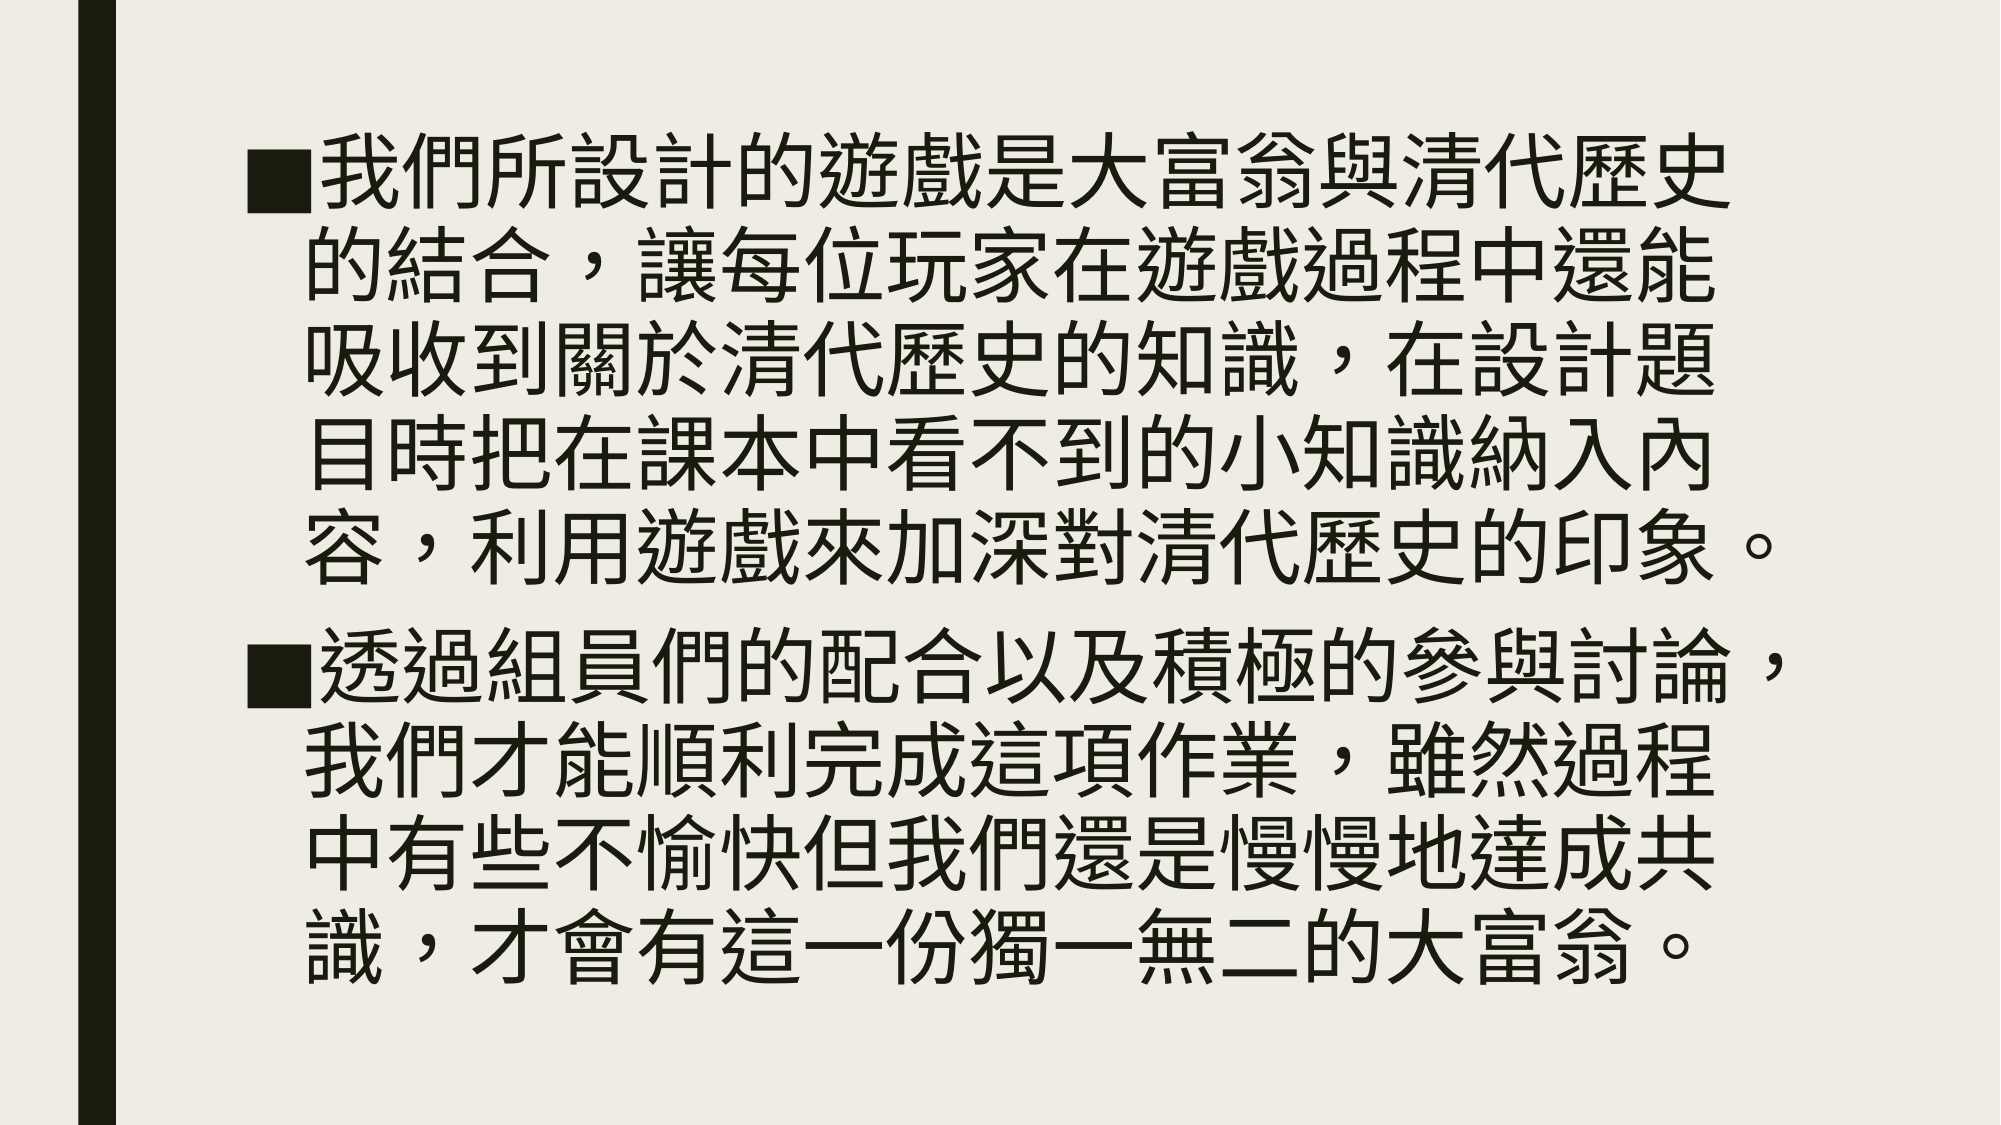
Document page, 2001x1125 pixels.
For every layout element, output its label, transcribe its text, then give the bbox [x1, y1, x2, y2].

list 我們所設計的遊戲是大富翁與清代歷史的結合，讓每位玩家在遊戲過程中還能吸收到關於清代歷史的知識，在設計題目時把在課本中看不到的小知識納入內容，利用遊戲來加深對清代歷史的印象。 透過組員們的配合以及積極的參與討論，我們才能順利完成這項作業，雖然過程中有些不愉快但我們還是慢慢地達成共識，才會有這一份獨一無二的大富翁。 [225, 0, 1800, 1125]
